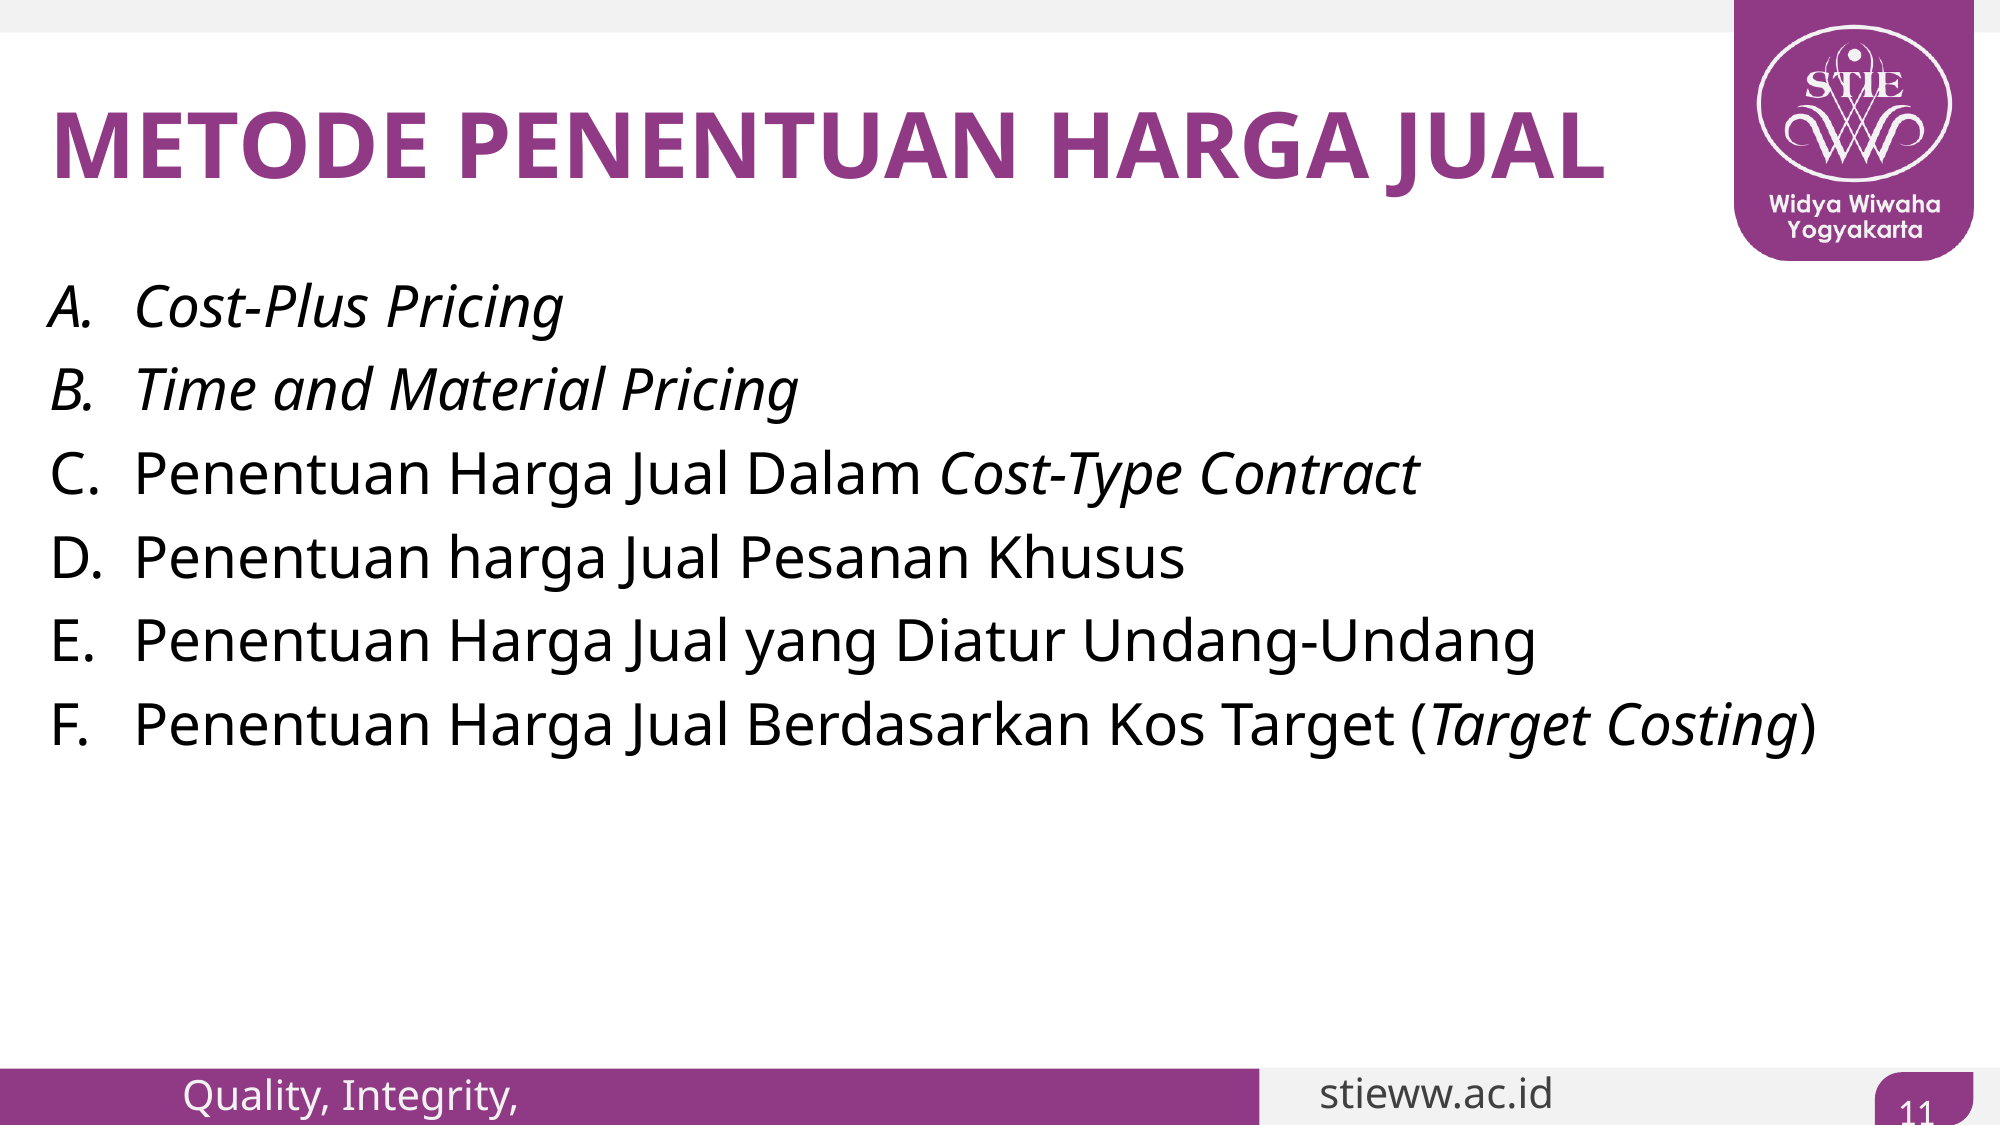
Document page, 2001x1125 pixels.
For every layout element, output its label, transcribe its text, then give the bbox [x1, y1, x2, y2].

picture [1734, 0, 1974, 261]
list Cost-Plus Pricing Time and Material Pricing Penentuan Harga Jual Dalam Cost-Type Contract Penentuan harga Jual Pesanan Khusus Penentuan Harga Jual yang Diatur Undang-Undang Penentuan Harga Jual Berdasarkan Kos Target (Target Costing) [34, 269, 1943, 1032]
title METODE PENENTUAN HARGA JUAL [34, 66, 1702, 232]
